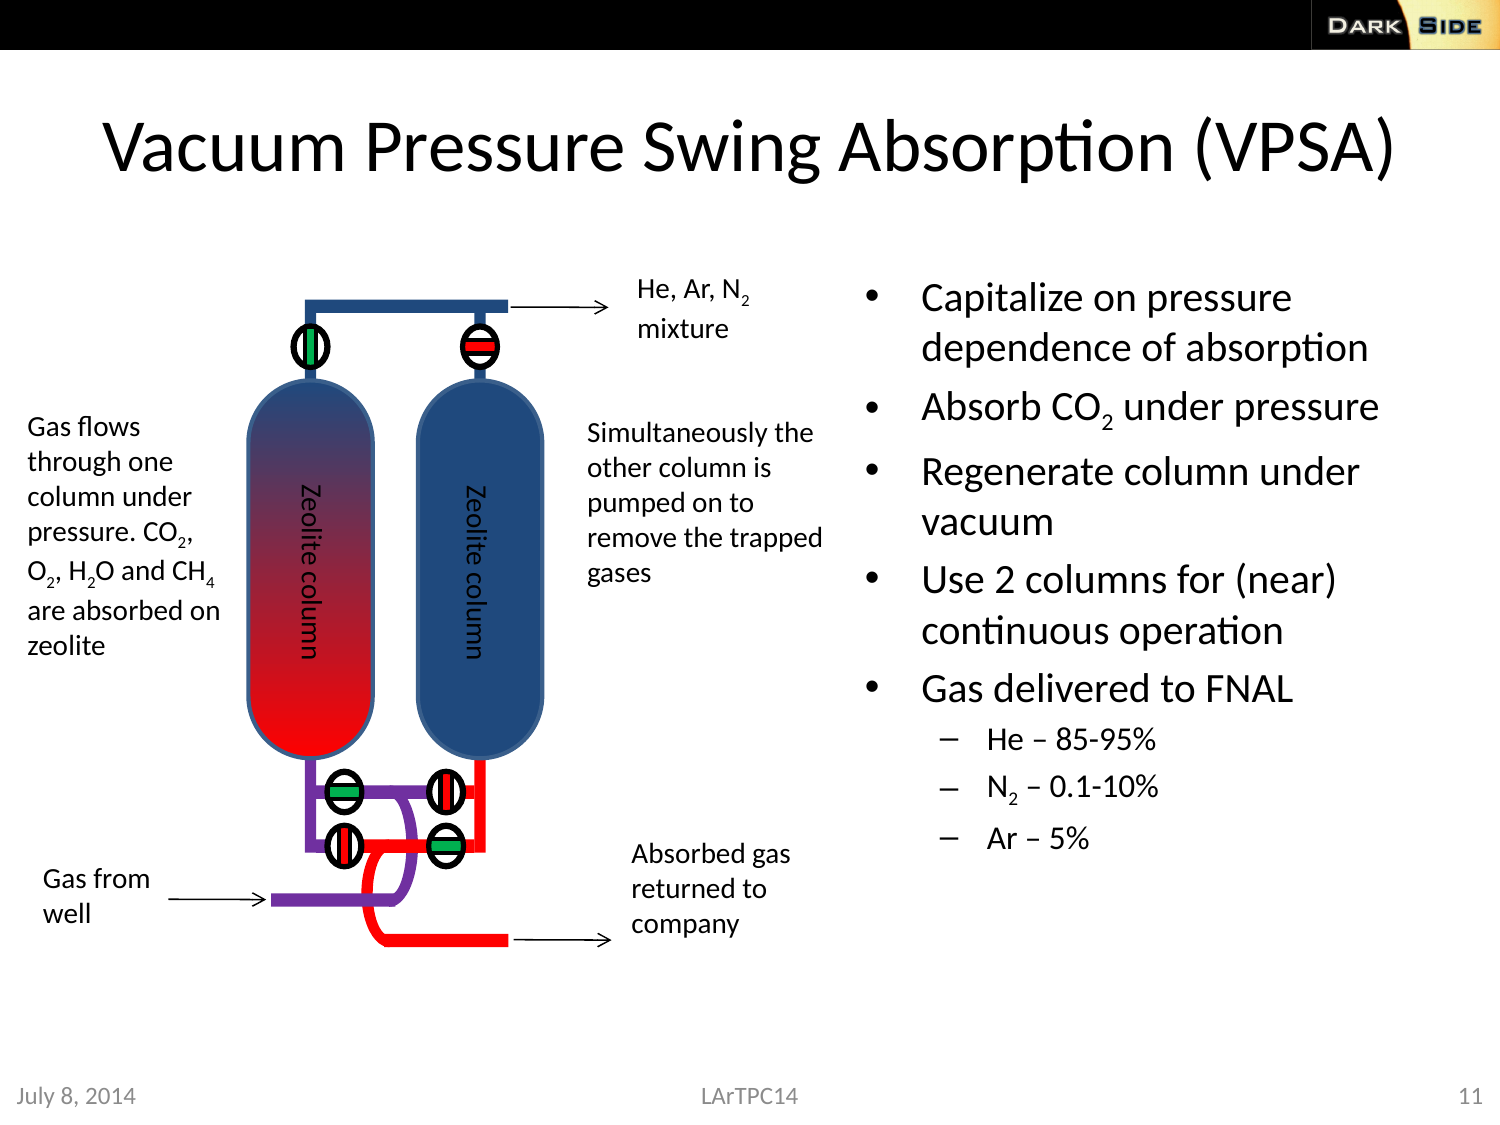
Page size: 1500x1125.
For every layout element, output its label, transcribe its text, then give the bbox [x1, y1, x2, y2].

picture [1311, 0, 1500, 50]
title Vacuum Pressure Swing Absorption (VPSA) [75, 50, 1425, 233]
slide_number 11 [1148, 1065, 1499, 1125]
list Capitalize on pressure dependence of absorption Absorb CO2 under pressure Regenerate column under vacuum Use 2 columns for (near) continuous operation Gas delivered to FNAL He – 85-95% N2 – 0.1-10% Ar – 5% [849, 262, 1425, 1005]
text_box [12, 262, 859, 976]
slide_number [1, 1064, 352, 1125]
footer LArTPC14 [512, 1065, 988, 1125]
